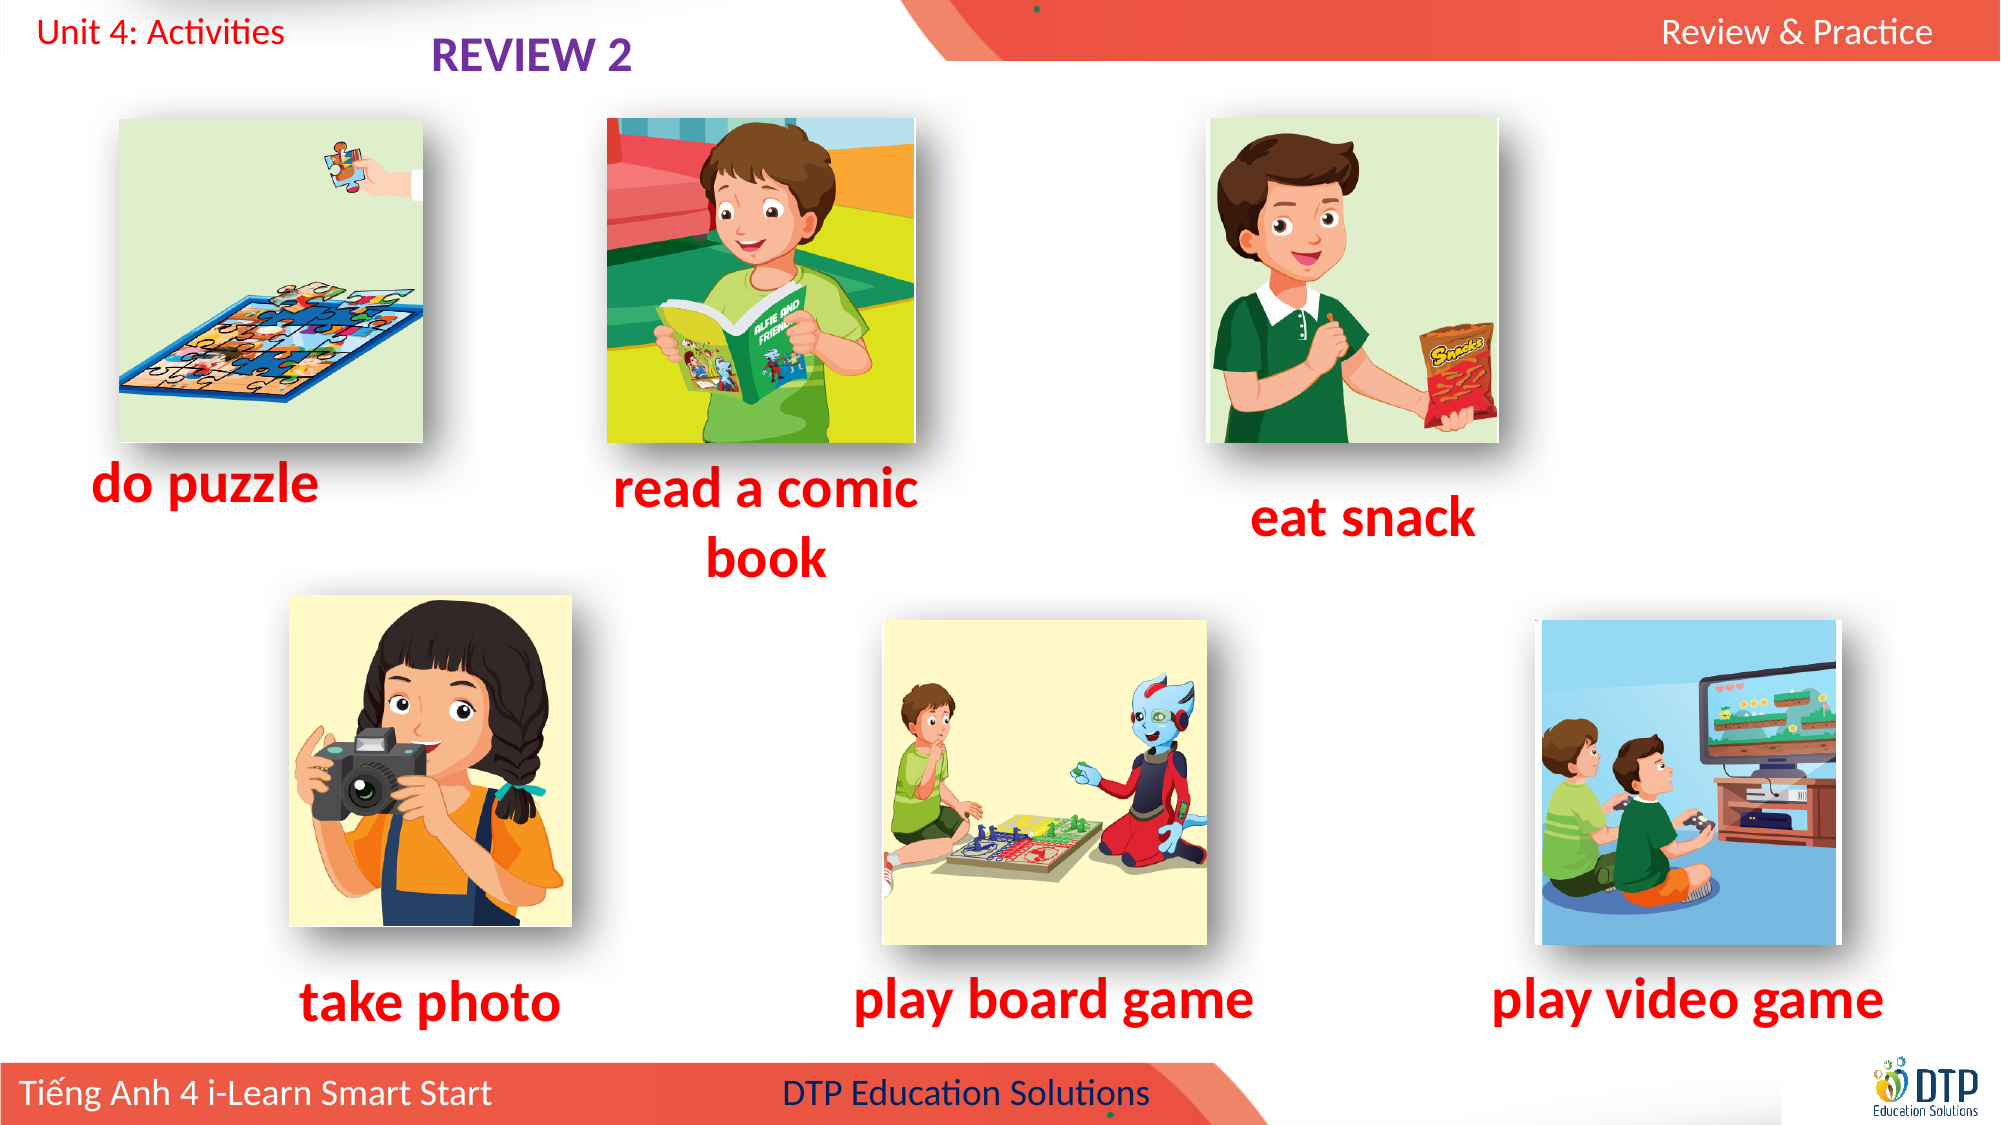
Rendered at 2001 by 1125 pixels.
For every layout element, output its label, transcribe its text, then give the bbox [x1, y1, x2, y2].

text_box take photo [247, 955, 614, 1041]
text_box do puzzle [70, 437, 341, 522]
text_box play board game [809, 952, 1299, 1038]
text_box REVIEW 2 [416, 13, 800, 89]
picture [2, 1063, 1782, 1125]
picture [119, 119, 423, 443]
picture [1534, 620, 1842, 945]
text_box eat snack [1228, 488, 1499, 556]
picture [607, 118, 916, 443]
picture [1869, 1023, 1982, 1125]
text_box read a comic book [543, 441, 990, 597]
picture [4, 0, 2000, 61]
picture [882, 620, 1207, 945]
text_box play video game [1443, 952, 1933, 1038]
picture [289, 595, 572, 927]
picture [1206, 118, 1499, 443]
